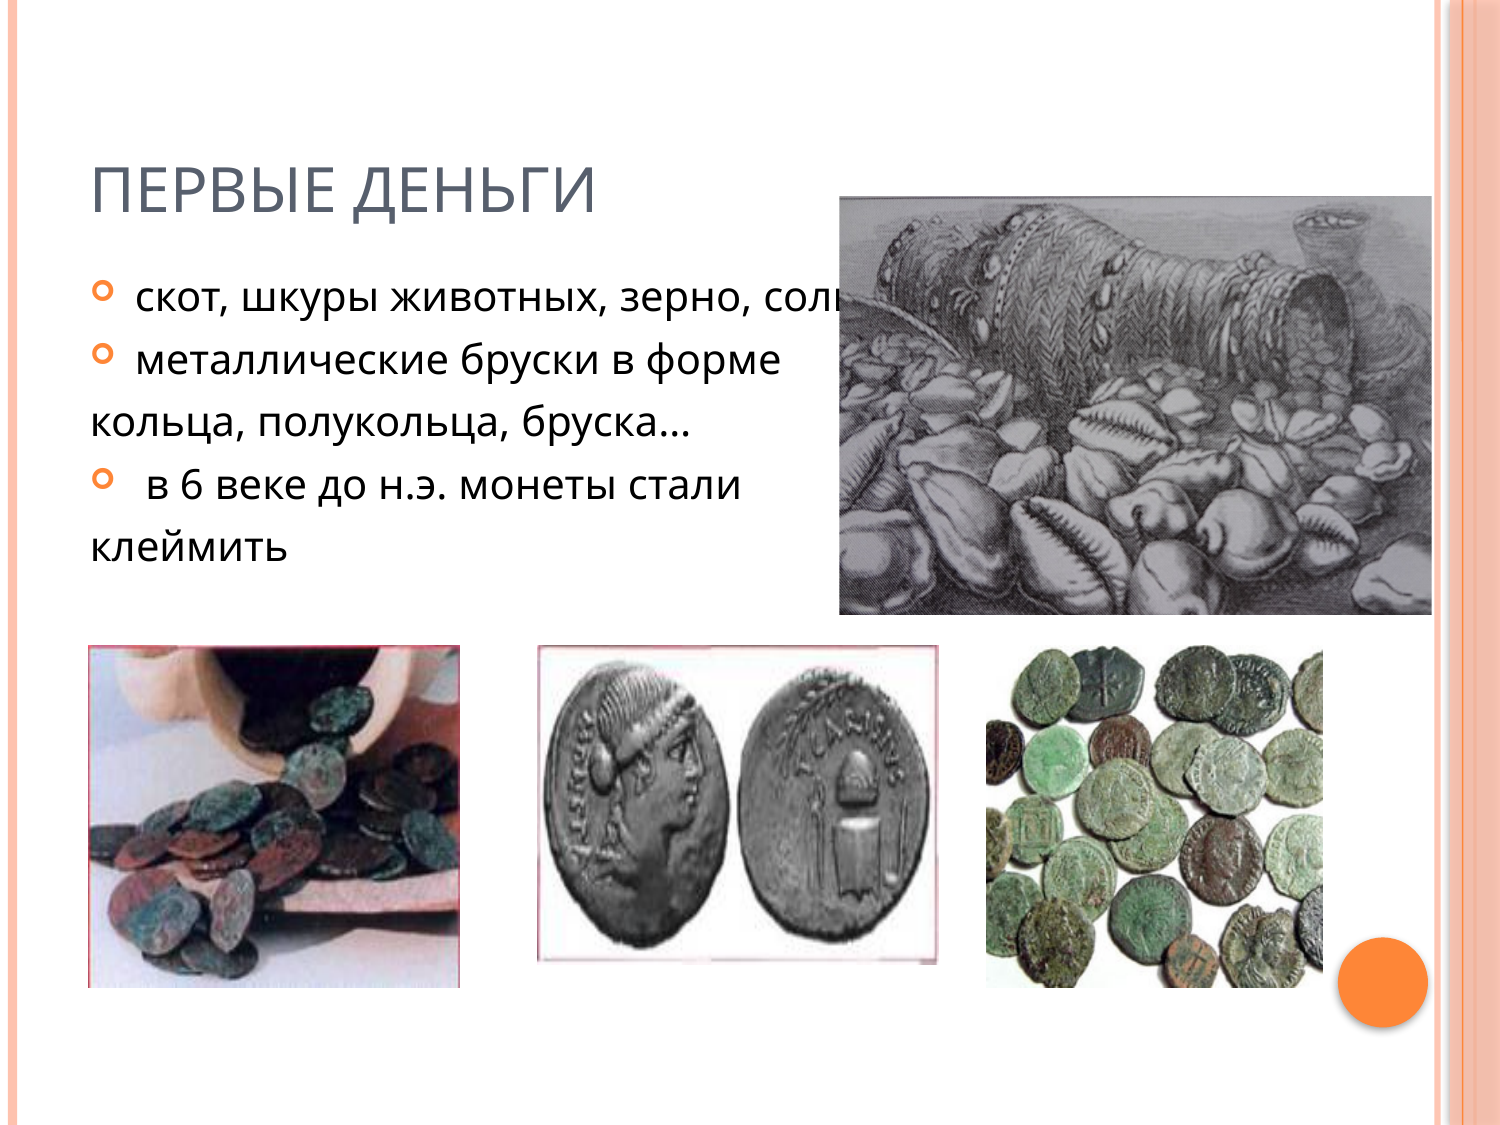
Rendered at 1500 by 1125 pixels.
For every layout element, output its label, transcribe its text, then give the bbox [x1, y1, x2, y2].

title Первые деньги [75, 45, 1300, 233]
picture [87, 644, 460, 989]
list скот, шкуры животных, зерно, соль… металлические бруски в форме кольца, полукольца, бруска… в 6 веке до н.э. монеты стали клеймить [75, 262, 1300, 1062]
picture [985, 644, 1323, 989]
picture [536, 644, 940, 965]
picture [838, 195, 1433, 616]
